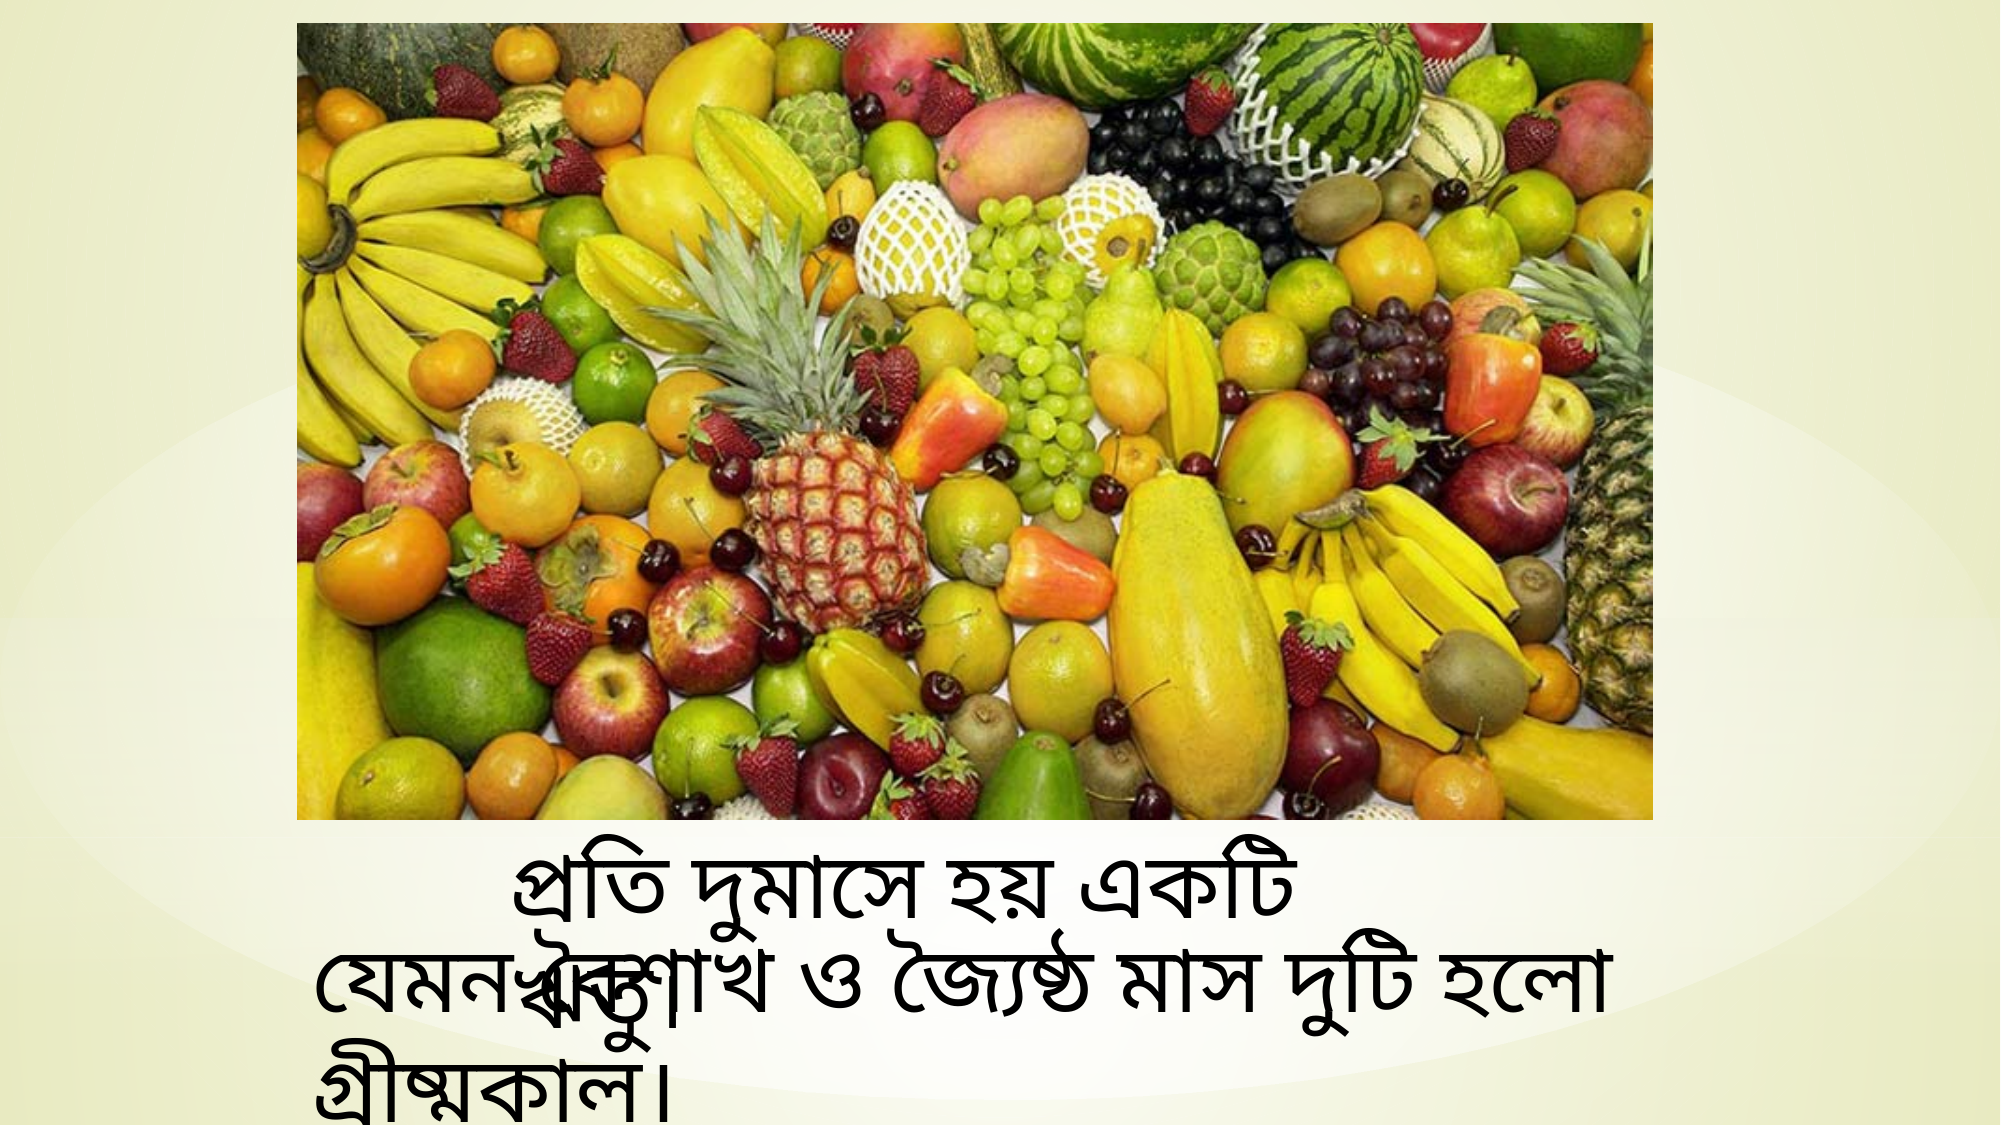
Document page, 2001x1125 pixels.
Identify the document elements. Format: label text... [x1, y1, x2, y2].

picture [297, 22, 1653, 820]
text_box যেমন বৈশাখ ও জ্যৈষ্ঠ মাস দুটি হলো গ্রীষ্মকাল। [297, 913, 1683, 1125]
text_box প্রতি দুমাসে হয় একটি ঋতু। [495, 829, 1334, 913]
